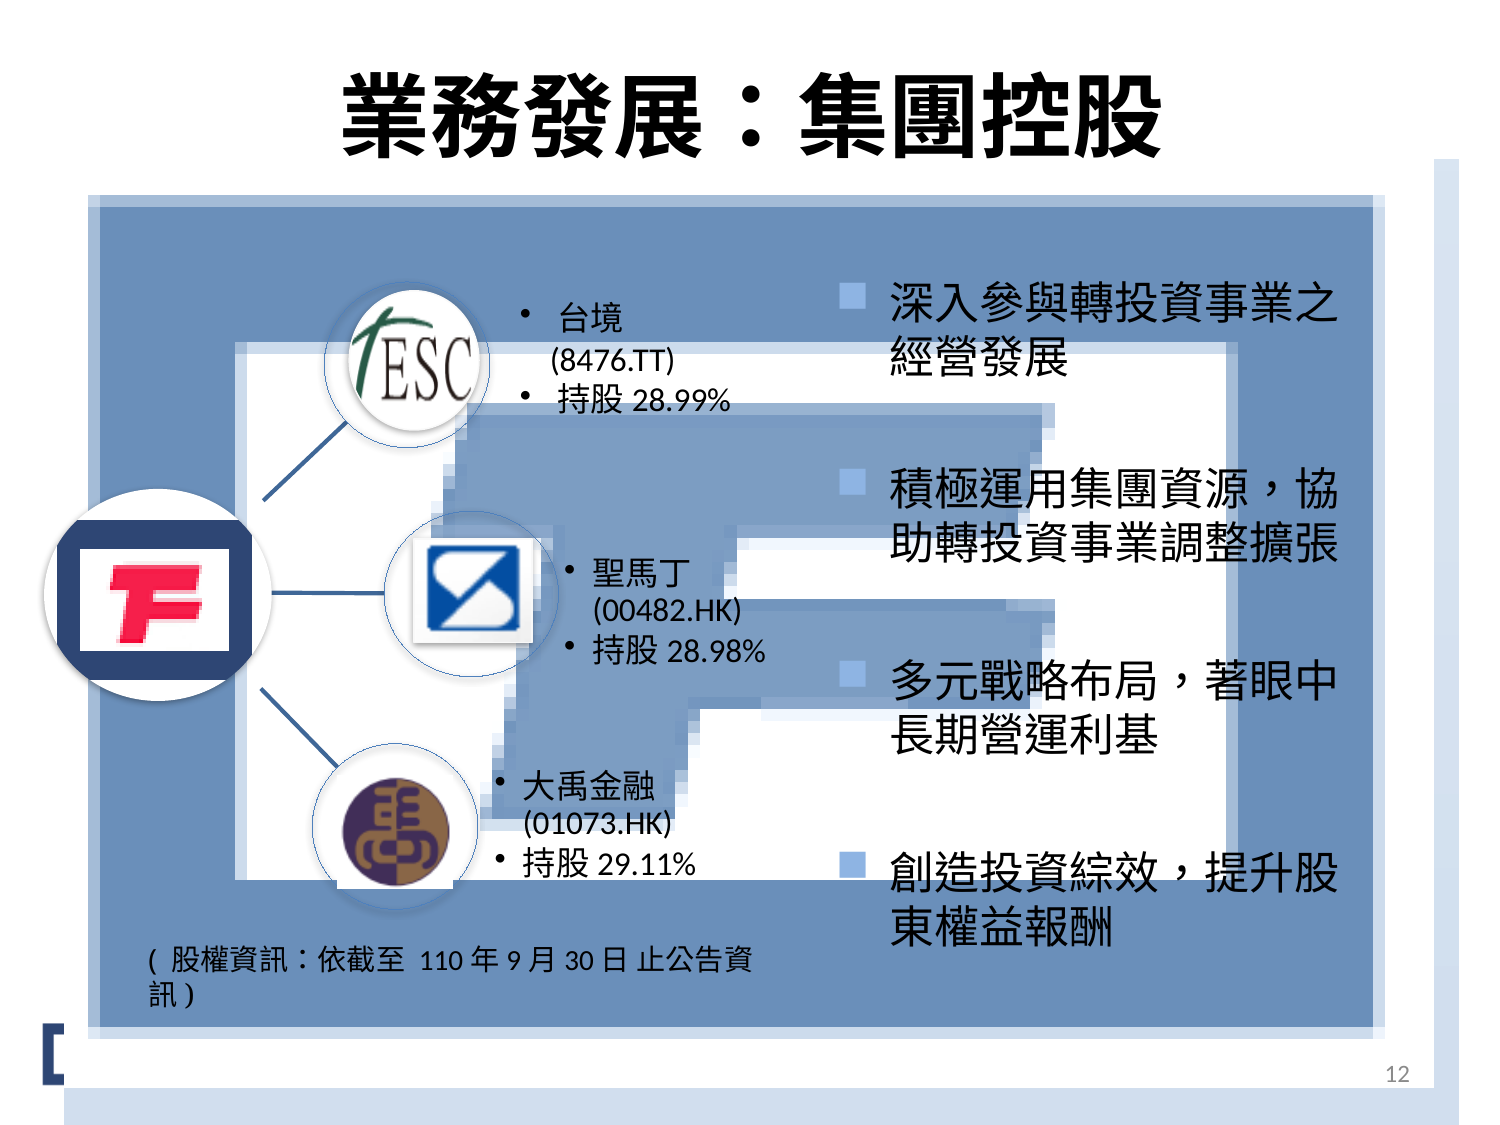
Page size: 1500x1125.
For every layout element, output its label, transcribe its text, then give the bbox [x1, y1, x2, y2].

text_box 深入參與轉投資事業之經營發展 積極運用集團資源，協助轉投資事業調整擴張 多元戰略布局，著眼中長期營運利基 創造投資綜效，提升股東權益報酬 [820, 267, 1376, 981]
slide_number 12 [1074, 1042, 1425, 1103]
picture [29, 1011, 64, 1098]
title 業務發展：集團控股 [76, 30, 1427, 197]
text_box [43, 255, 806, 929]
text_box ( 股權資訊：依截至 110年9月30日 止公告資訊) [133, 937, 810, 1019]
picture [337, 774, 453, 889]
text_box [449, 277, 859, 981]
